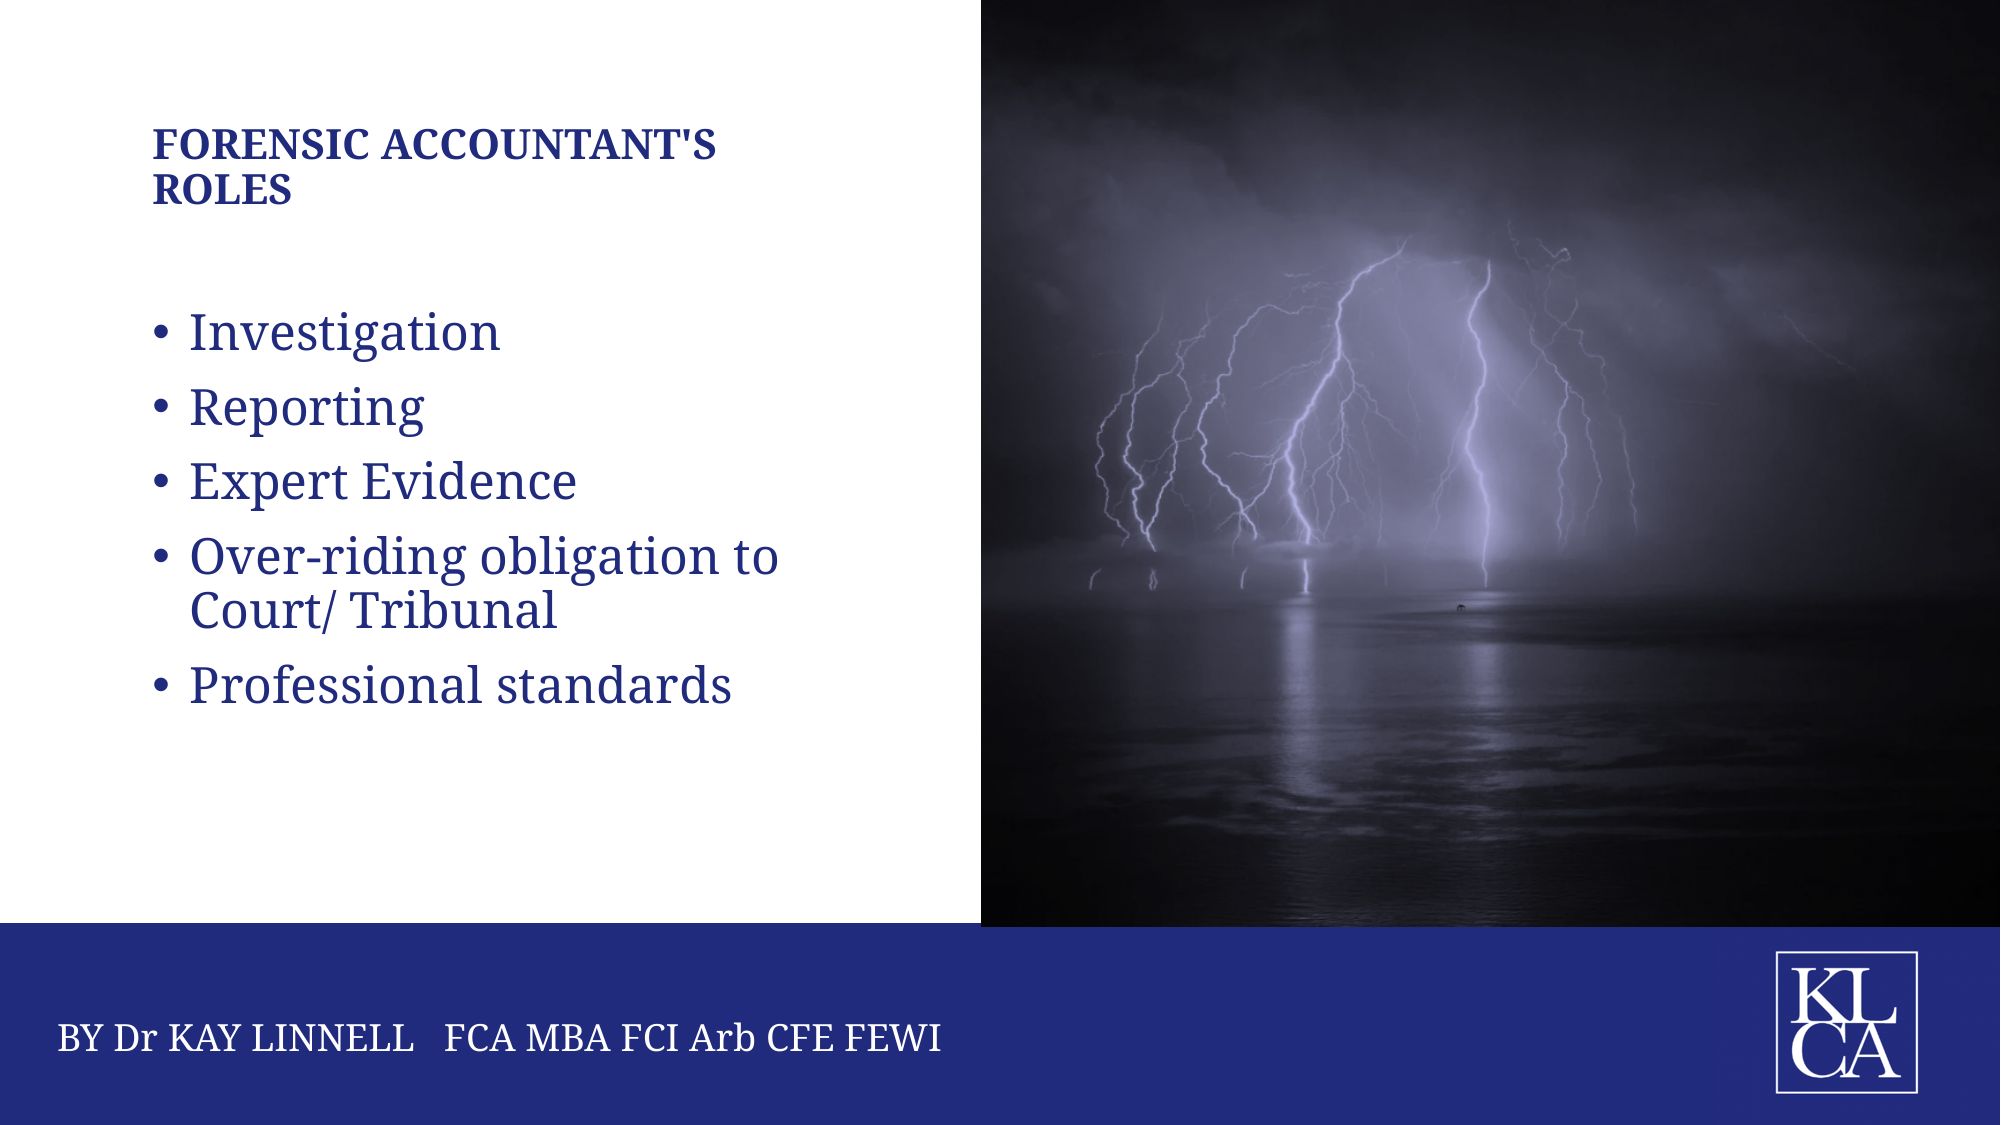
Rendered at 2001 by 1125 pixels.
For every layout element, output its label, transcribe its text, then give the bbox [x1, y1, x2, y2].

text_box BY Dr KAY LINNELL FCA MBA FCI Arb CFE FEWI [42, 1006, 1043, 1066]
title FORENSIC ACCOUNTANT'S ROLES [137, 59, 859, 278]
list Investigation Reporting Expert Evidence Over-riding obligation to Court/ Tribunal Professional standards [137, 299, 861, 838]
picture [980, 0, 2000, 1125]
